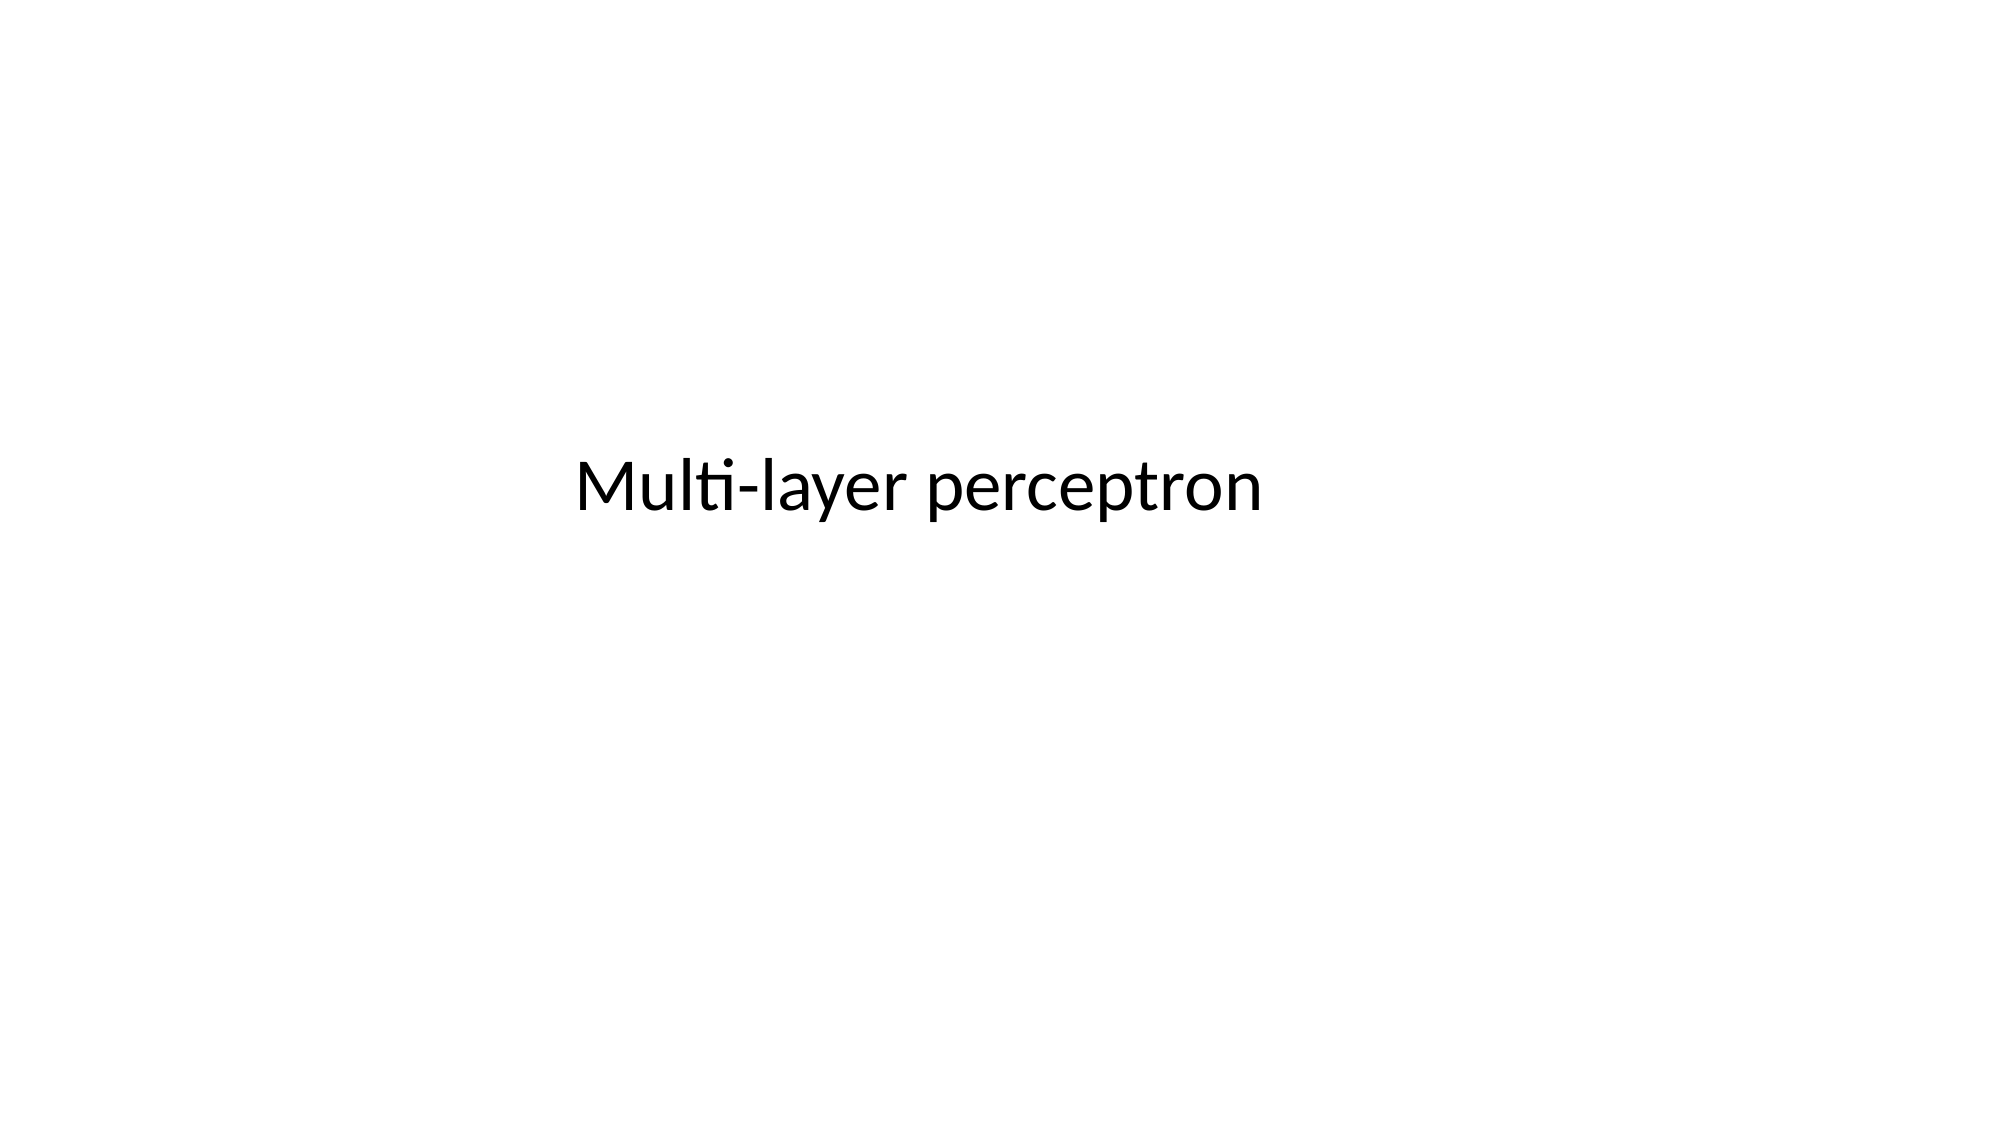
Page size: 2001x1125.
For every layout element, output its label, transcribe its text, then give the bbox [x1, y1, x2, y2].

text_box Multi-layer perceptron [560, 427, 1280, 533]
